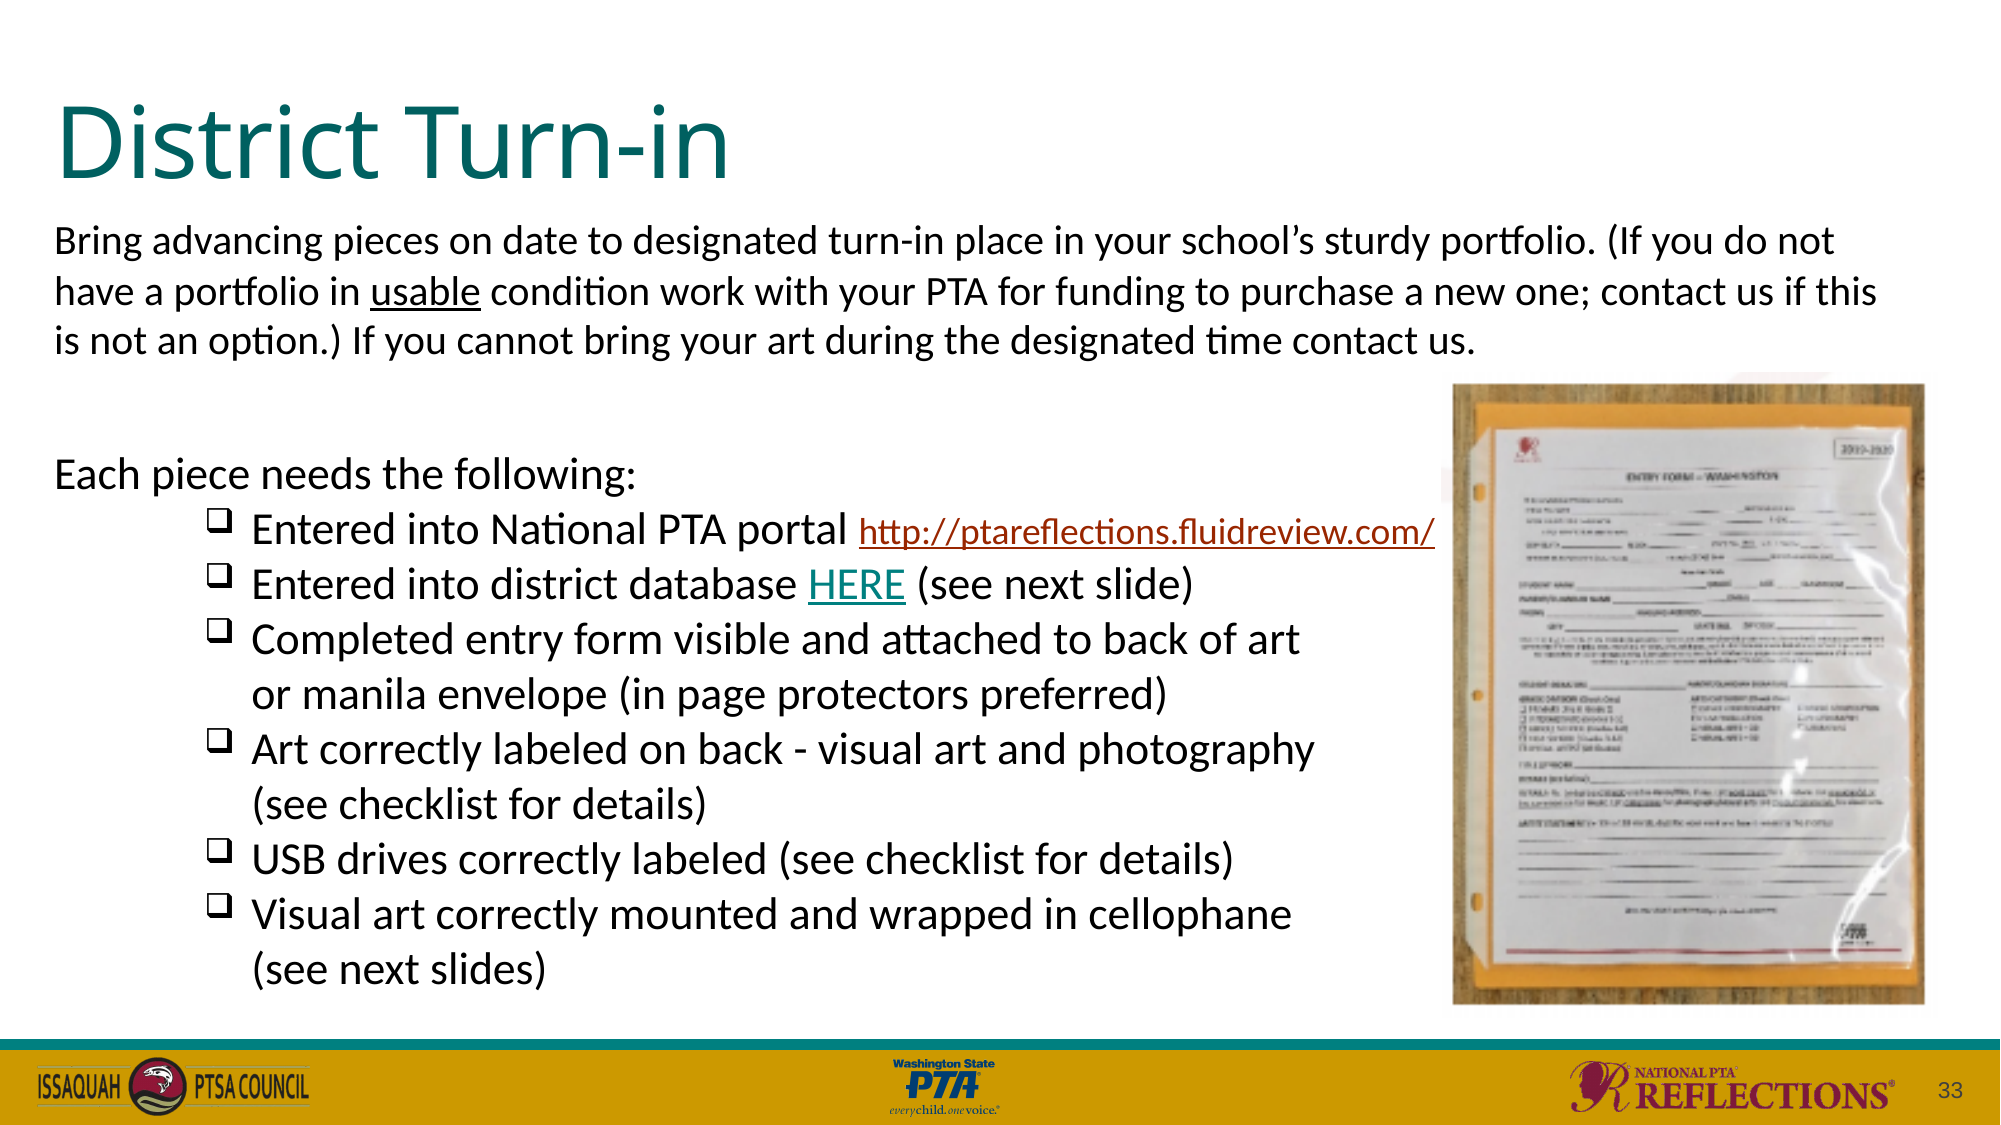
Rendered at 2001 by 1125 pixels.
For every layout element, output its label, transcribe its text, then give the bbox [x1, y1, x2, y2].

picture [28, 1051, 320, 1125]
title District Turn-in [39, 30, 1690, 205]
text_box Bring advancing pieces on date to designated turn-in place in your school’s sturdy portfolio. (If you do not have a portfolio in usable condition work with your PTA for funding to purchase a new one; contact us if this is not an option.) If you cannot bring your art during the designated time contact us. Each piece needs the following: Entered into National PTA portal http://ptareflections.fluidreview.com/ Entered into district database HERE (see next slide) Completed entry form visible and attached to back of art or manila envelope (in page protectors preferred) Art correctly labeled on back - visual art and photography (see checklist for details) USB drives correctly labeled (see checklist for details) Visual art correctly mounted and wrapped in cellophane (see next slides) [39, 205, 1913, 1121]
picture [1441, 371, 1938, 1018]
